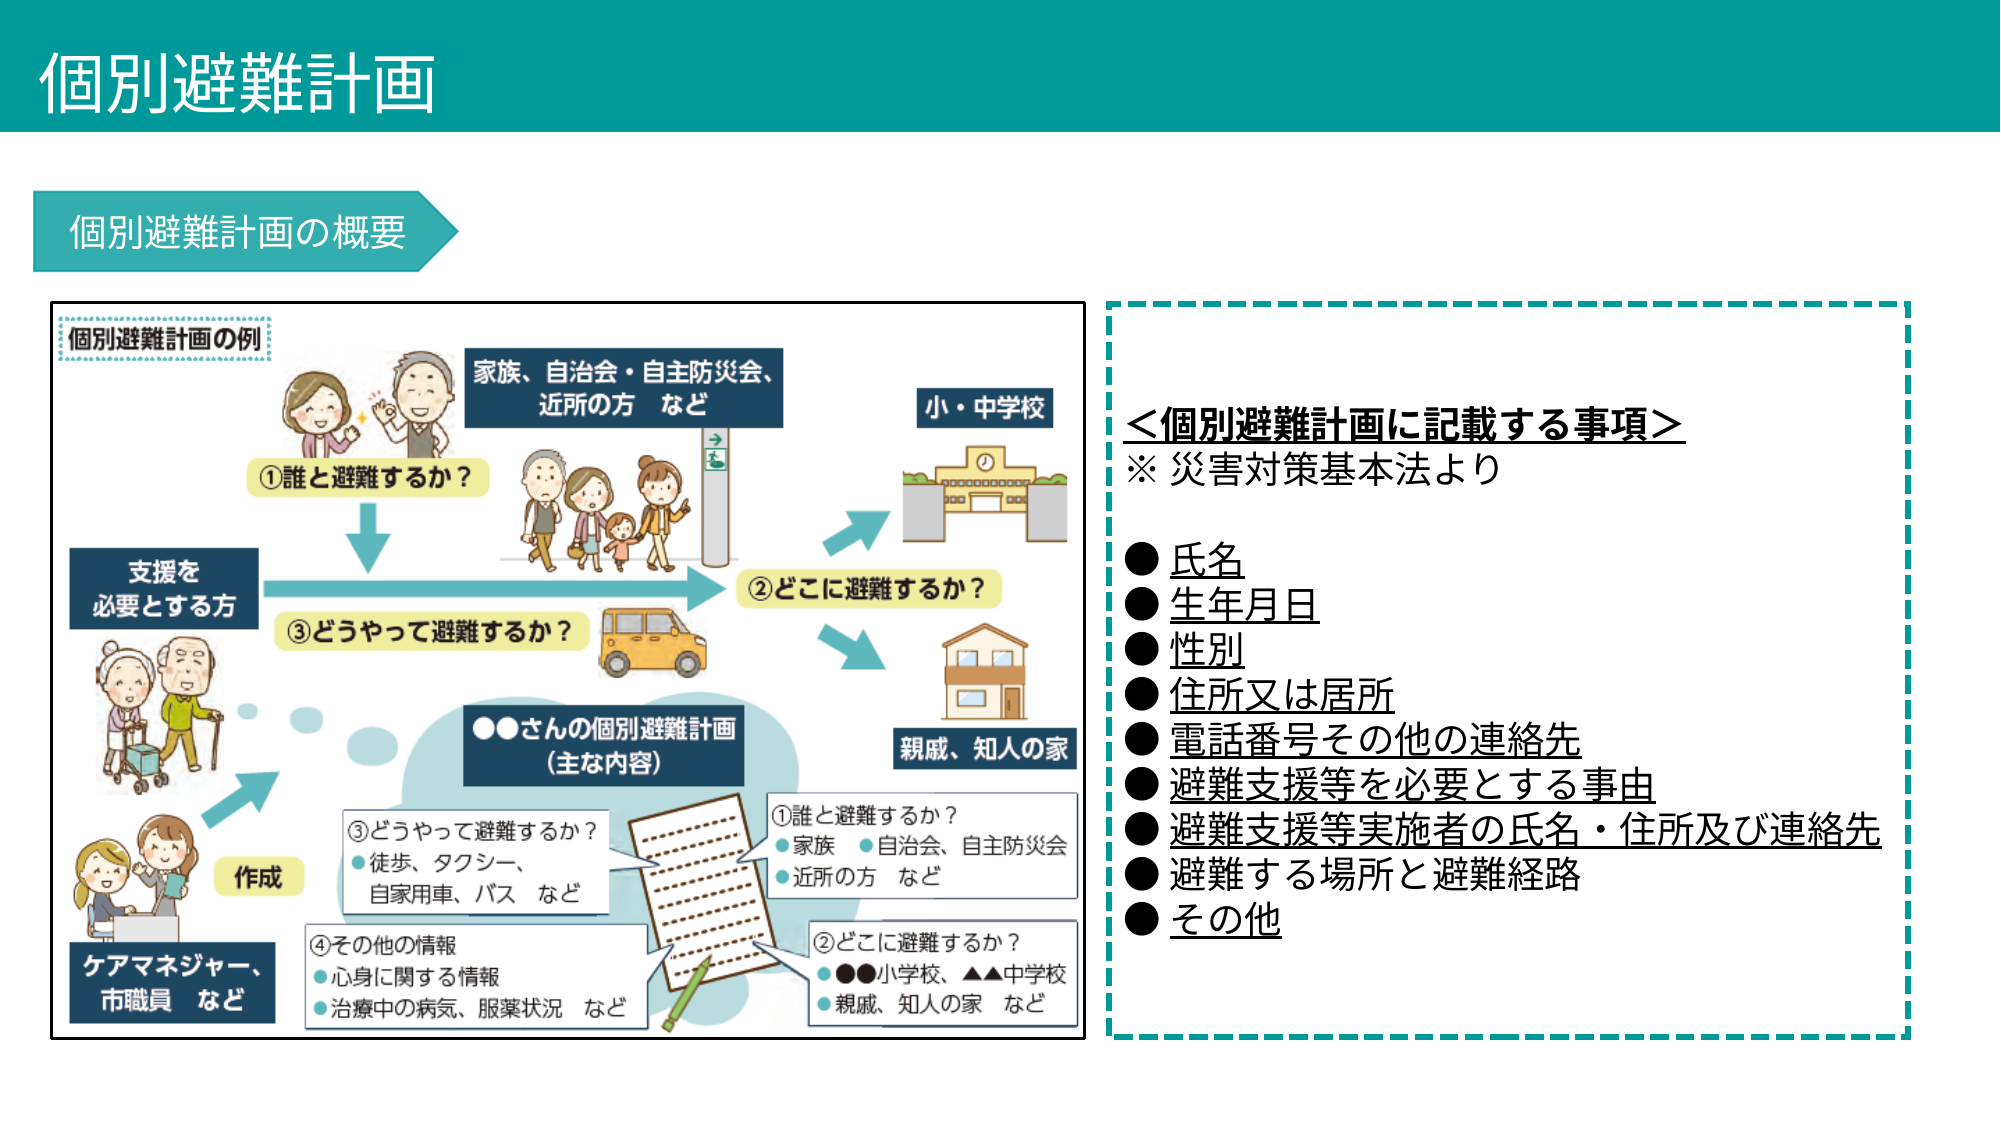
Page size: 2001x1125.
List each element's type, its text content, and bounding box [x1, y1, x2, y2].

text_box [0, 0, 2000, 132]
text_box ＜個別避難計画に記載する事項＞ ※災害対策基本法より ●氏名 ●生年月日 ●性別 ●住所又は居所 ●電話番号その他の連絡先 ●避難支援等を必要とする事由 ●避難支援等実施者の氏名・住所及び連絡先 ●避難する場所と避難経路 ●その他 [1108, 303, 1909, 1038]
text_box 個別避難計画 [23, 34, 454, 129]
picture [53, 304, 1084, 1038]
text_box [33, 191, 458, 272]
